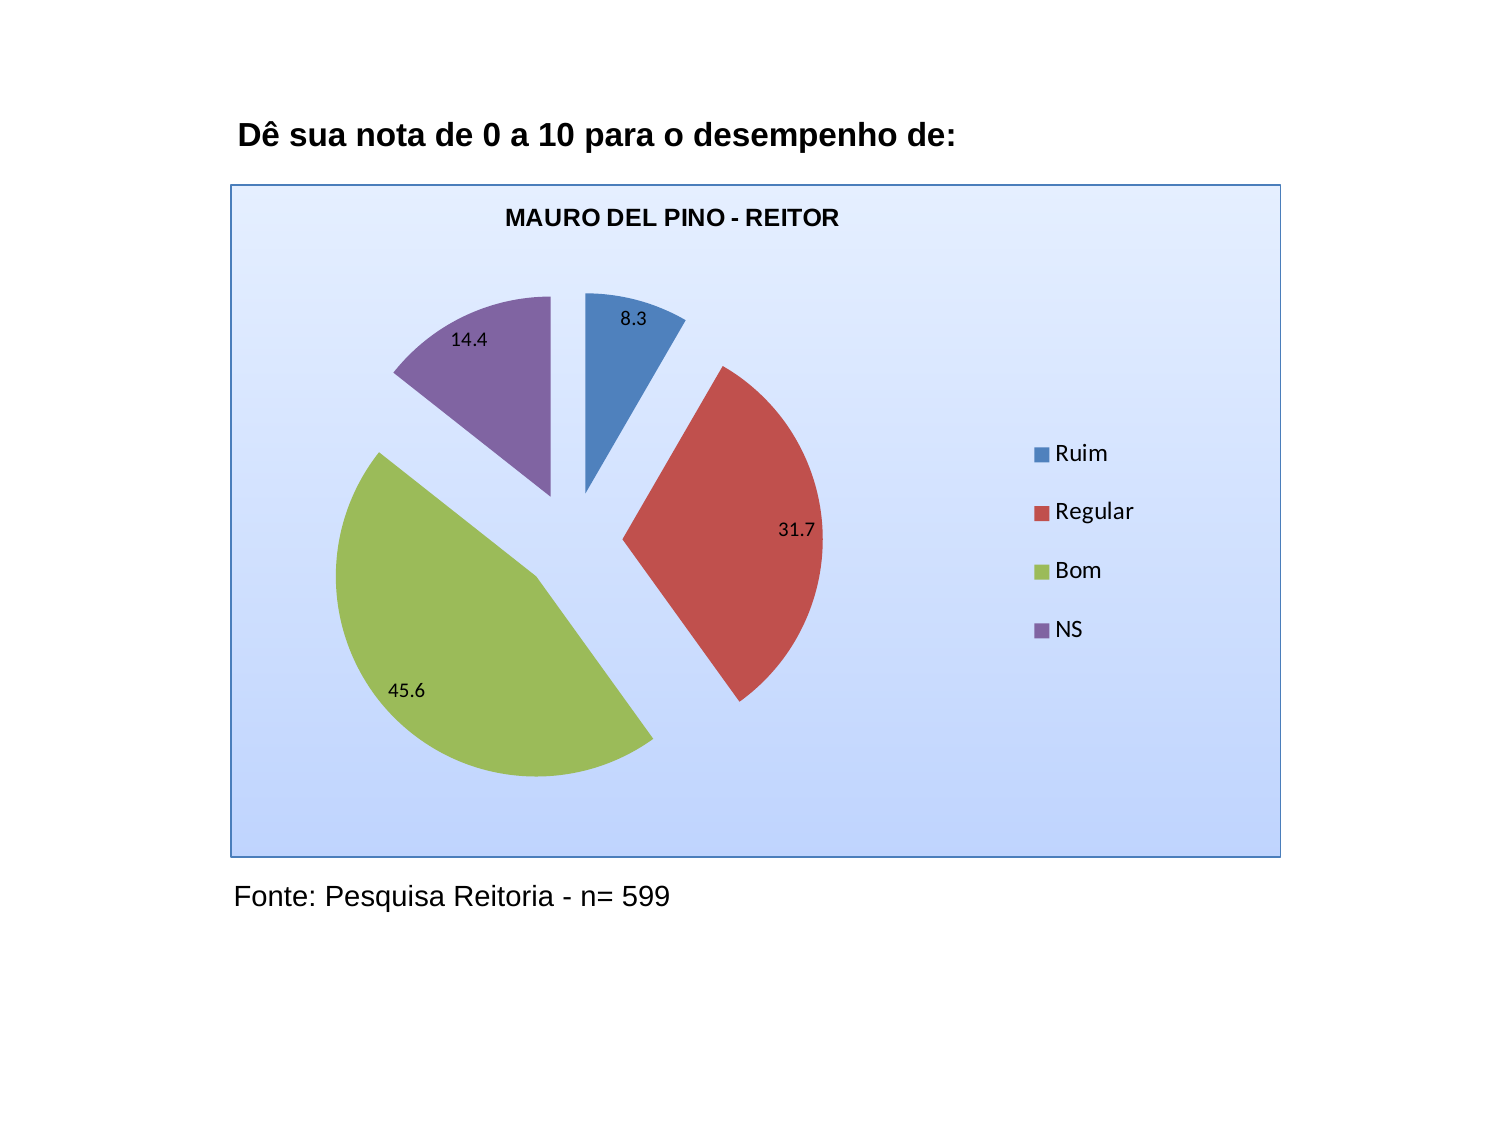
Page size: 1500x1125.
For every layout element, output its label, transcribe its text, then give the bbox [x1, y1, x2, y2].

chart [229, 184, 1282, 858]
text_box Fonte: Pesquisa Reitoria - n= 599 [219, 869, 686, 920]
text_box Dê sua nota de 0 a 10 para o desempenho de: [147, 106, 1353, 161]
